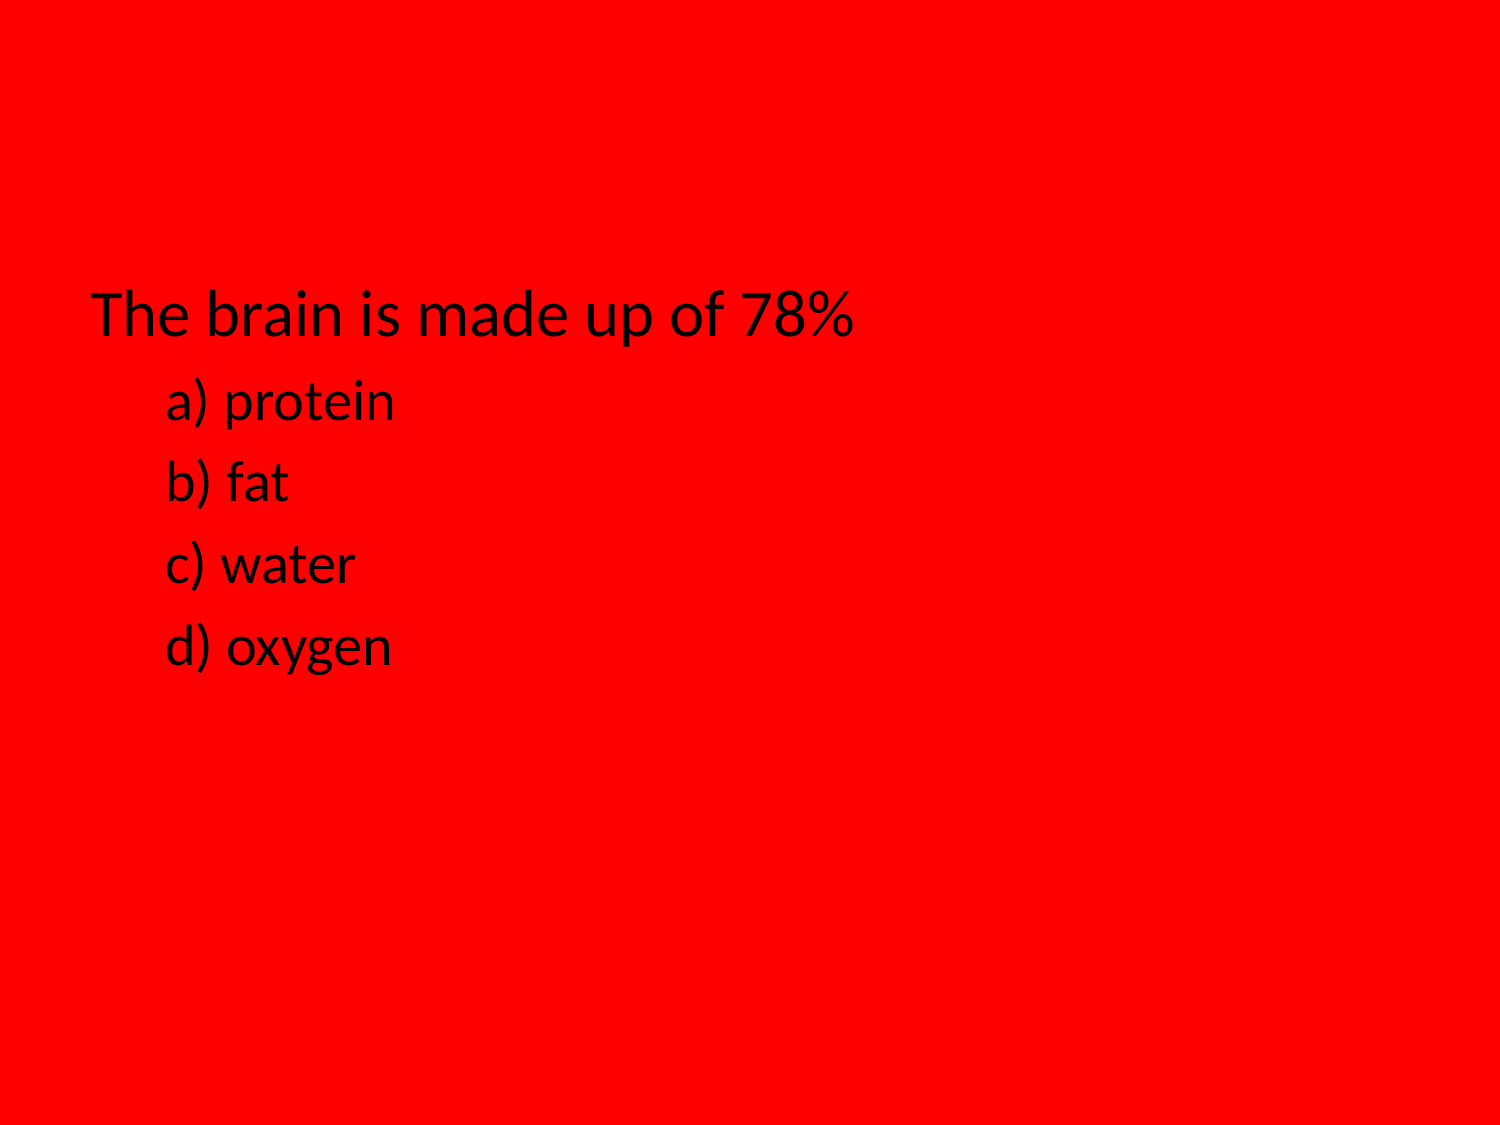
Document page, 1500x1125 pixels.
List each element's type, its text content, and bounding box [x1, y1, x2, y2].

list The brain is made up of 78% a) protein b) fat c) water d) oxygen [75, 262, 1425, 1005]
